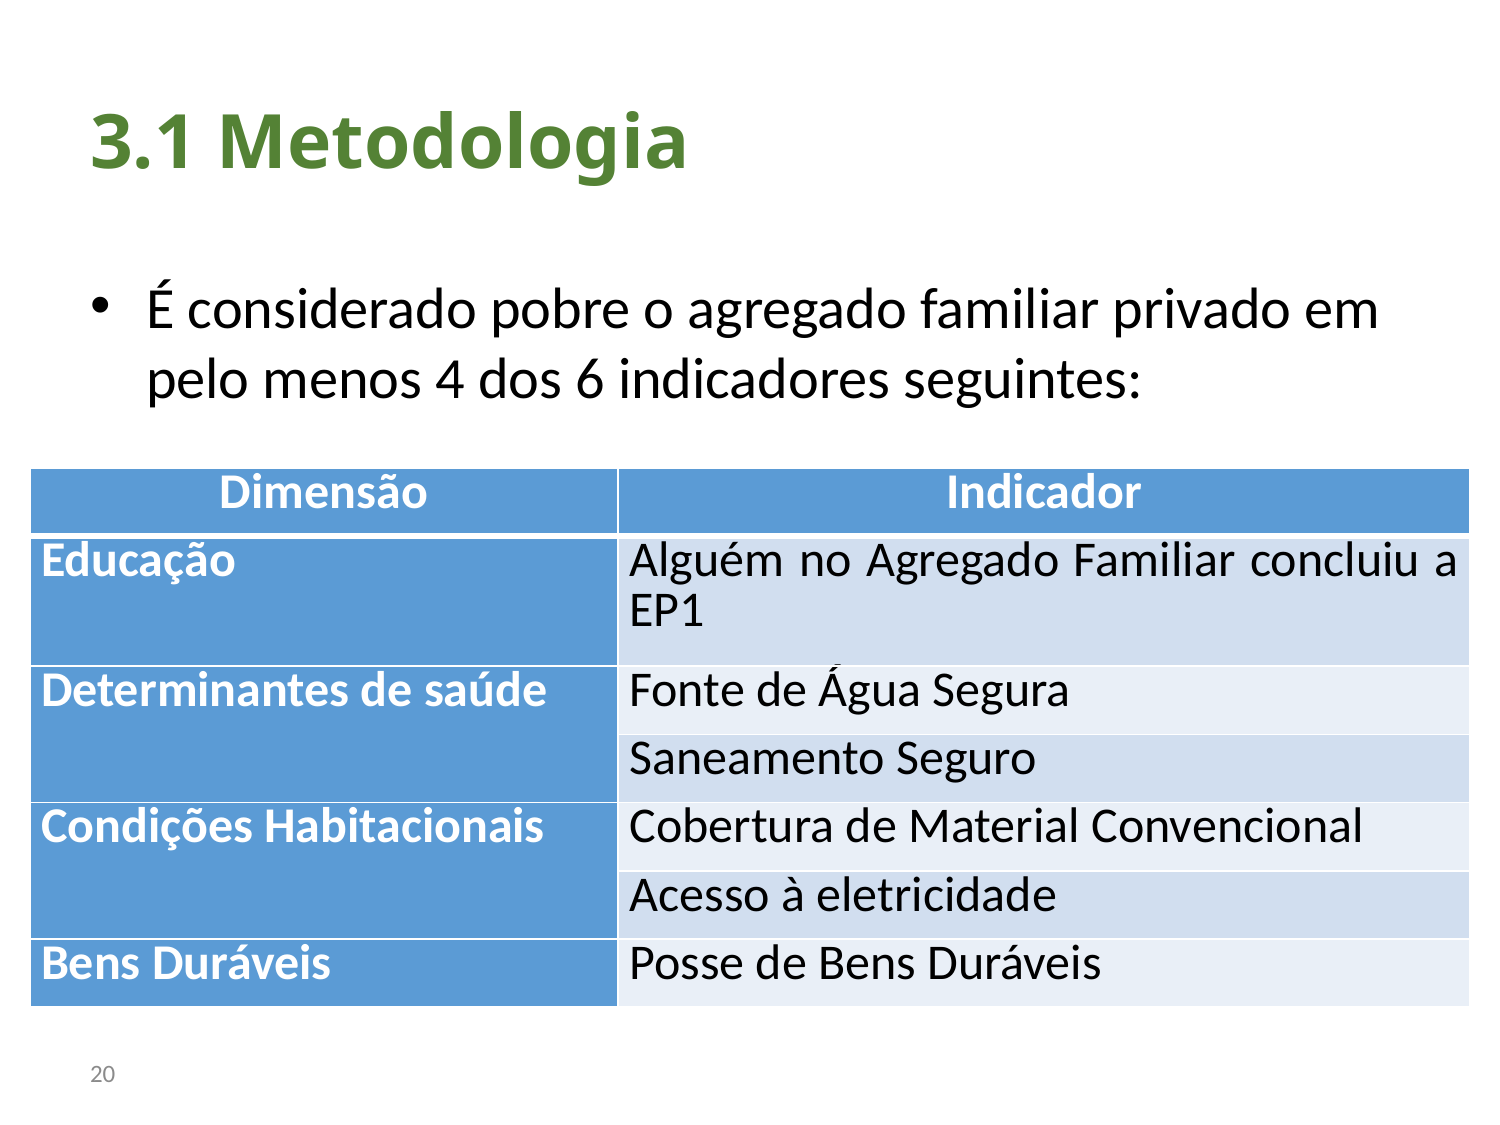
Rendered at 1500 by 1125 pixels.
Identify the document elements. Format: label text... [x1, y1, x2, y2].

table_cell Educação [31, 539, 617, 665]
table_cell Determinantes de saúde [31, 667, 617, 802]
table_header Indicador [619, 469, 1469, 533]
table_cell Posse de Bens Duráveis [619, 940, 1469, 1006]
table_cell Condições Habitacionais [31, 803, 617, 938]
title 3.1 Metodologia [75, 45, 1425, 233]
table_cell Cobertura de Material Convencional [619, 803, 1469, 870]
table_cell Alguém no Agregado Familiar concluiu a EP1 [619, 539, 1469, 665]
table_header Dimensão [31, 469, 617, 533]
list É considerado pobre o agregado familiar privado em pelo menos 4 dos 6 indicadores seguintes: [75, 262, 1425, 467]
table_cell Saneamento Seguro [619, 735, 1469, 802]
table_cell Fonte de Água Segura [619, 667, 1469, 734]
table_cell Bens Duráveis [31, 940, 617, 1006]
slide_number 20 [75, 1042, 361, 1103]
table_cell Acesso à eletricidade [619, 872, 1469, 938]
